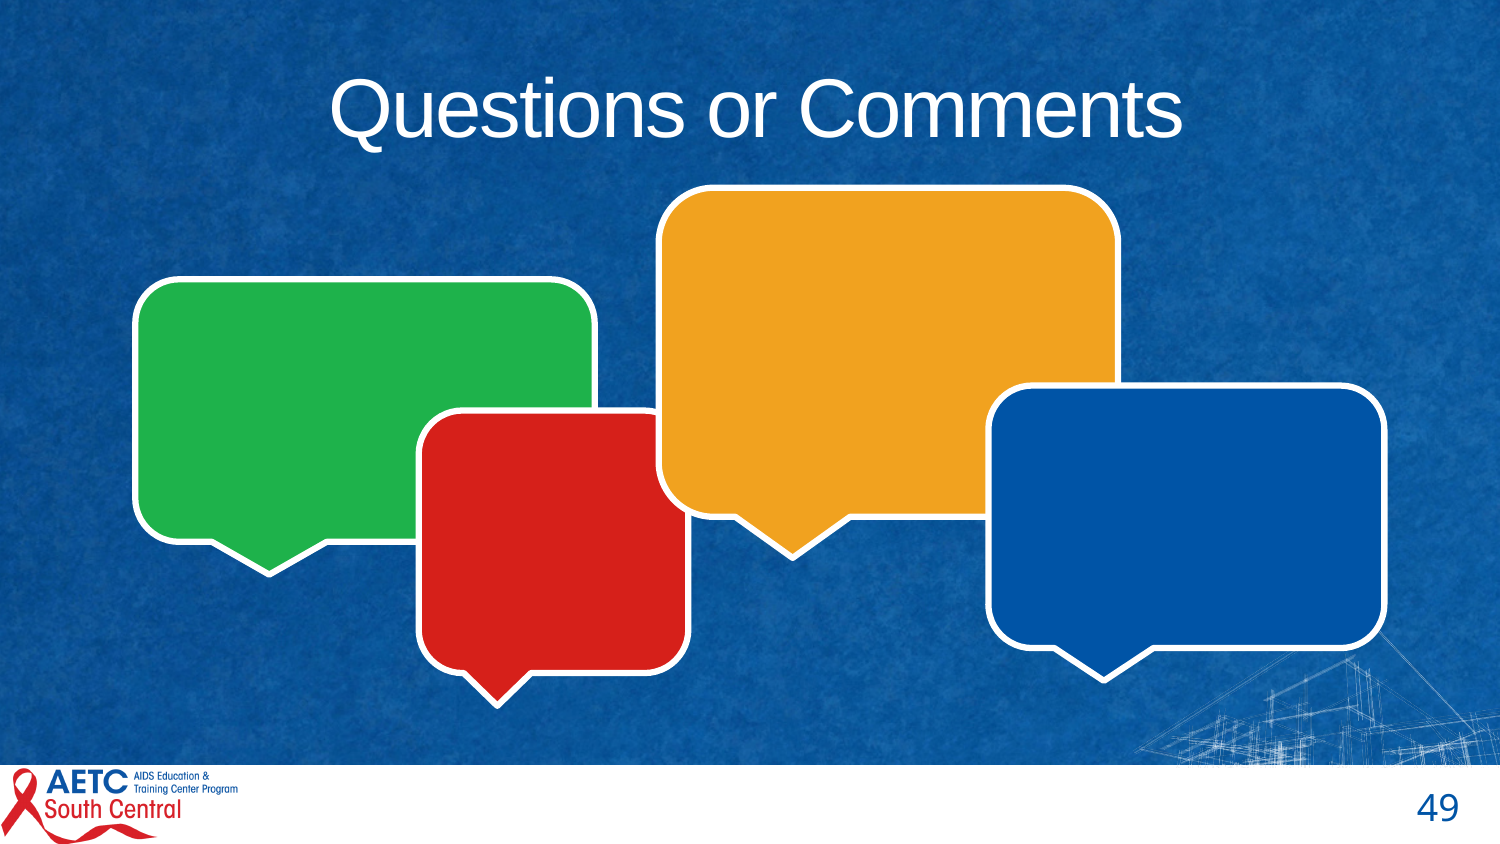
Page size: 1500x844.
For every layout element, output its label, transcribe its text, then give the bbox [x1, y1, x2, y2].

text_box [132, 276, 598, 578]
title Questions or Comments [75, 33, 1440, 175]
text_box [985, 382, 1388, 684]
text_box [655, 184, 1122, 562]
picture [0, 0, 1500, 768]
picture [1, 767, 239, 844]
text_box [415, 407, 692, 709]
